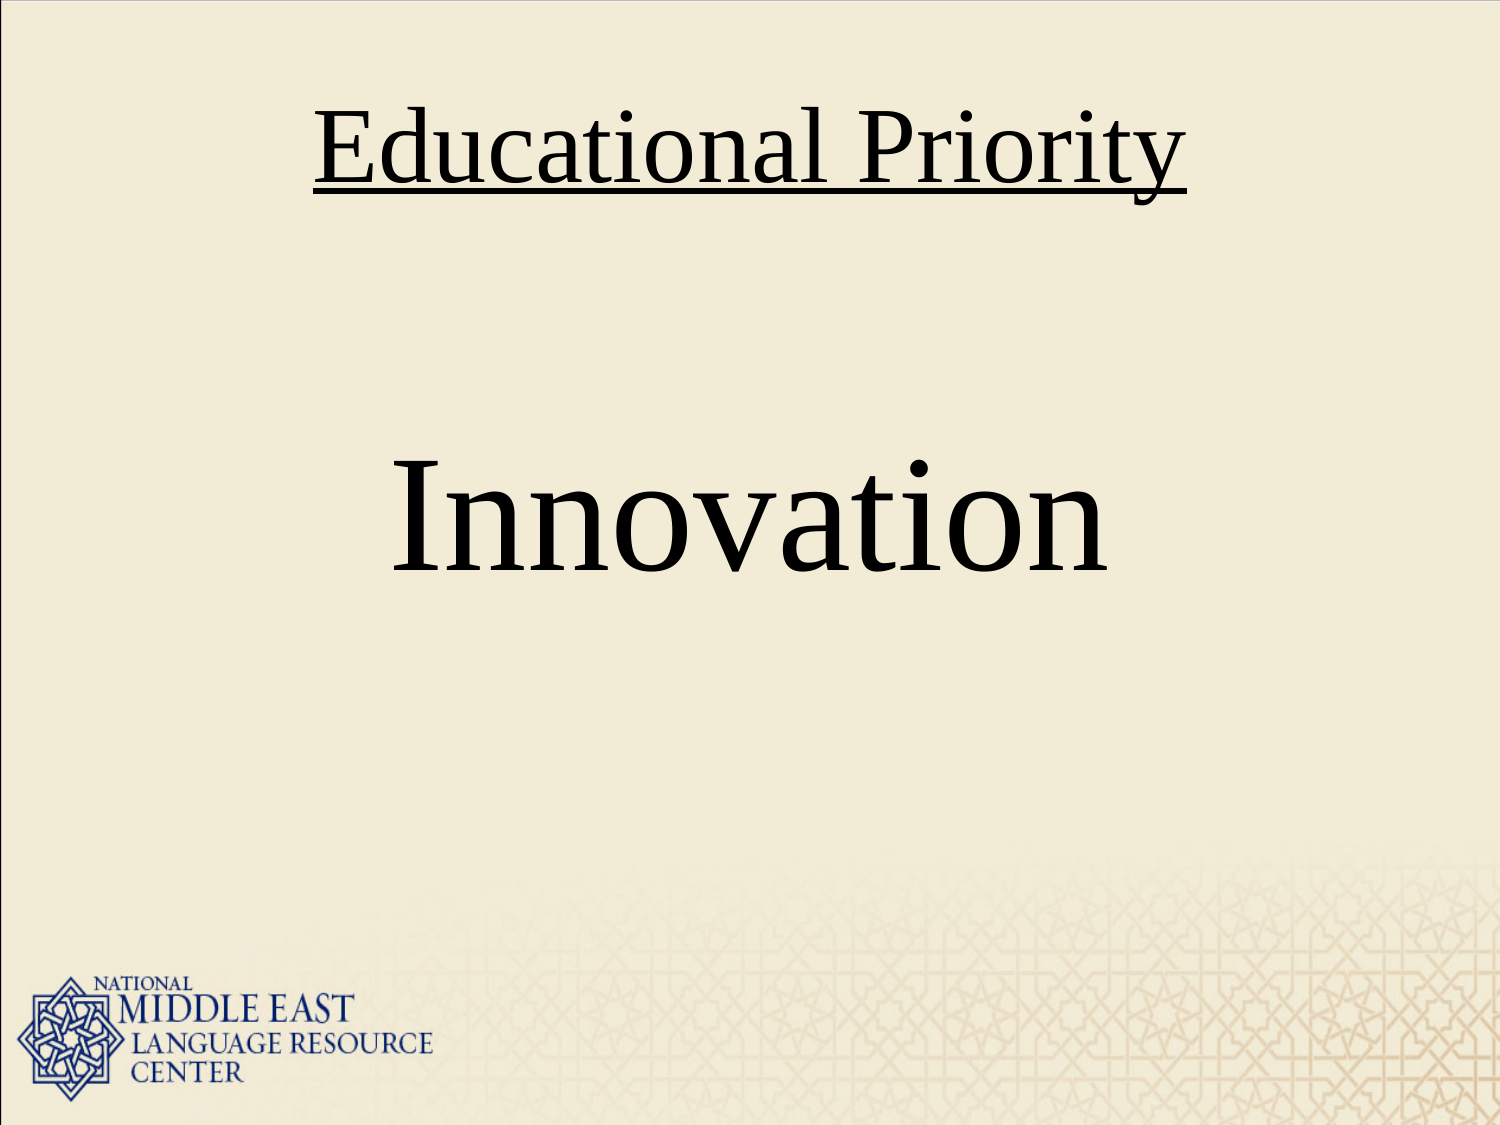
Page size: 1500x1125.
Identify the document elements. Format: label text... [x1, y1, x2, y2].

title Educational Priority [74, 44, 1426, 162]
list Innovation [74, 162, 1426, 906]
picture [0, 0, 1500, 1125]
